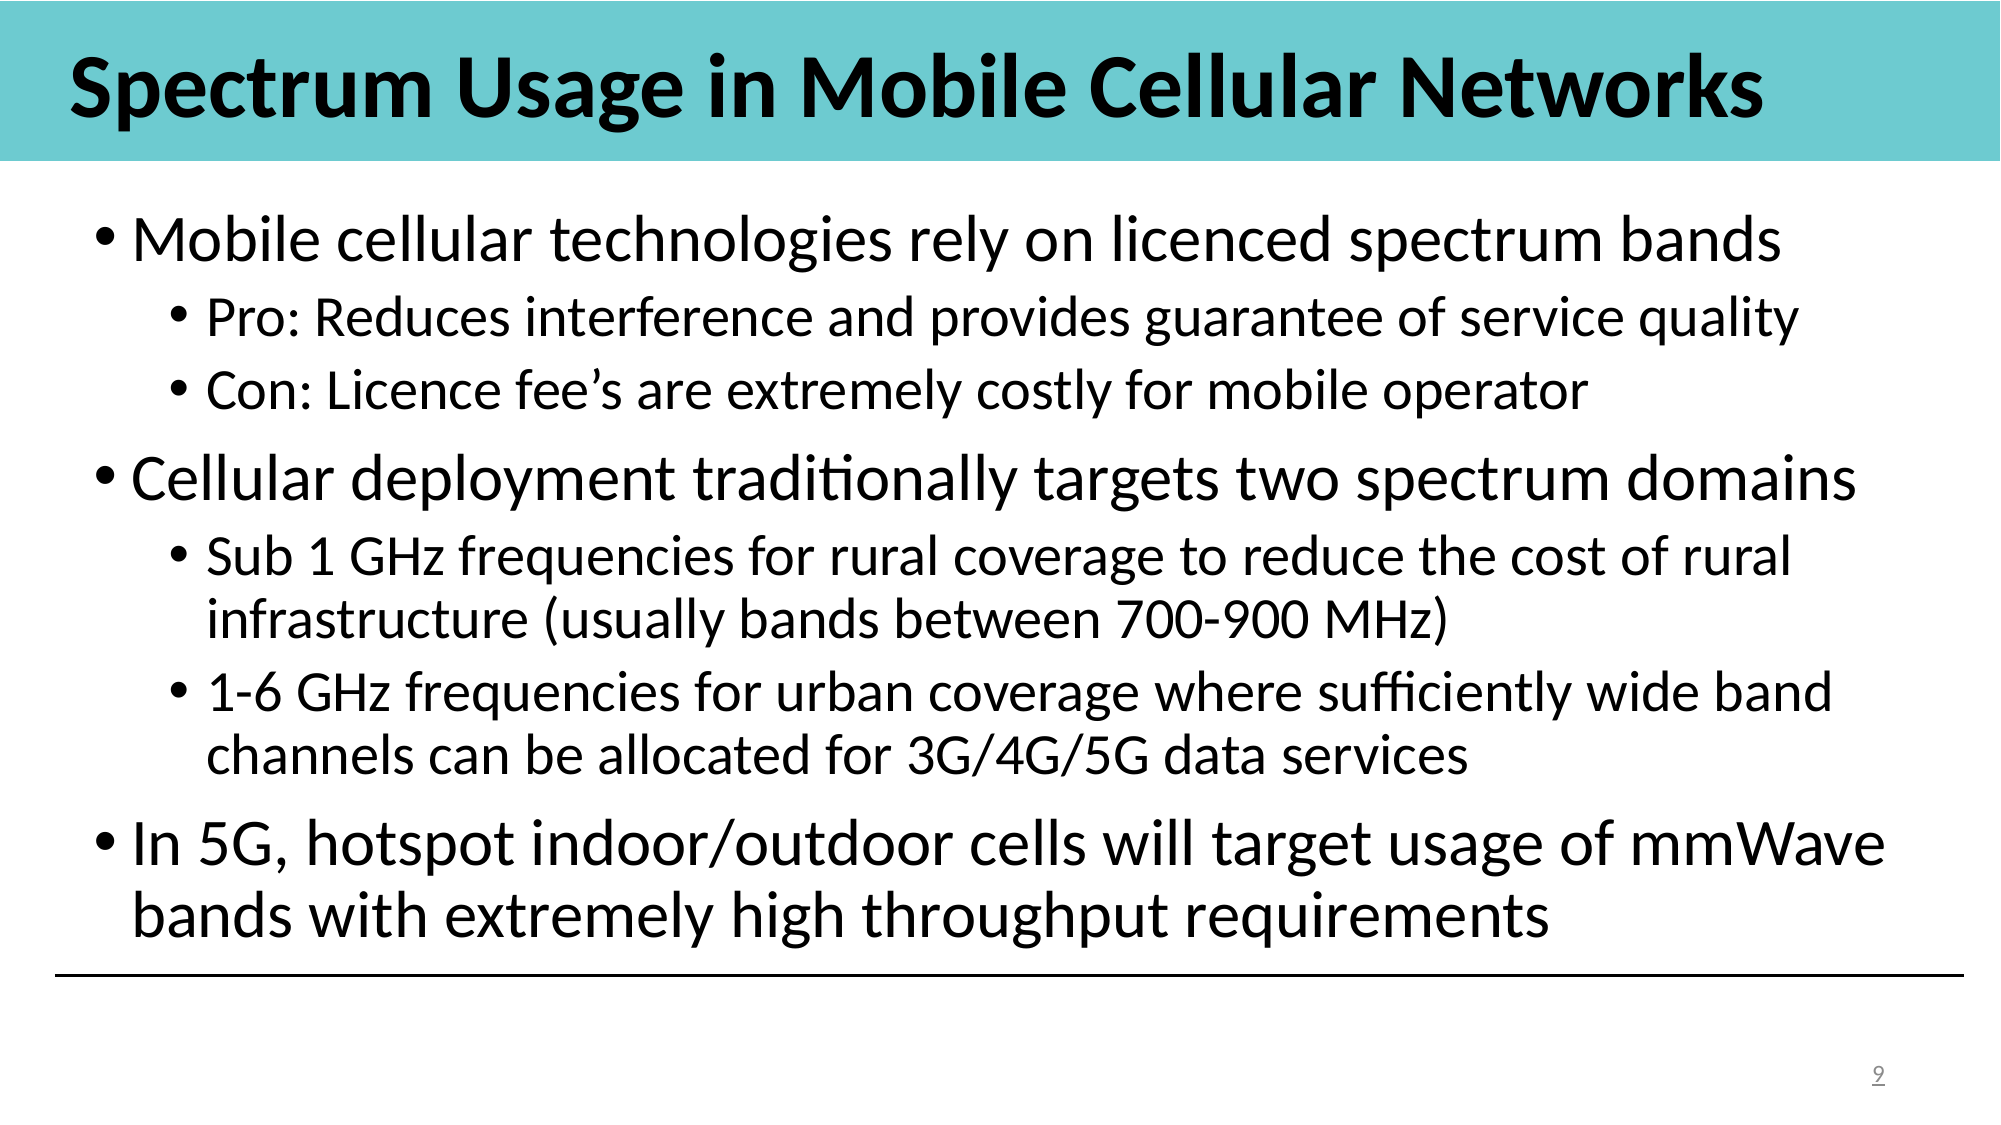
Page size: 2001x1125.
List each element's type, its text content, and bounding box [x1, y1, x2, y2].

text_box Mobile cellular technologies rely on licenced spectrum bands Pro: Reduces interference and provides guarantee of service quality Con: Licence fee’s are extremely costly for mobile operator Cellular deployment traditionally targets two spectrum domains Sub 1 GHz frequencies for rural coverage to reduce the cost of rural infrastructure (usually bands between 700-900 MHz) 1-6 GHz frequencies for urban coverage where sufficiently wide band channels can be allocated for 3G/4G/5G data services In 5G, hotspot indoor/outdoor cells will target usage of mmWave bands with extremely high throughput requirements [78, 195, 1981, 1000]
picture [1, 2, 1999, 160]
title Spectrum Usage in Mobile Cellular Networks [55, 14, 1964, 161]
